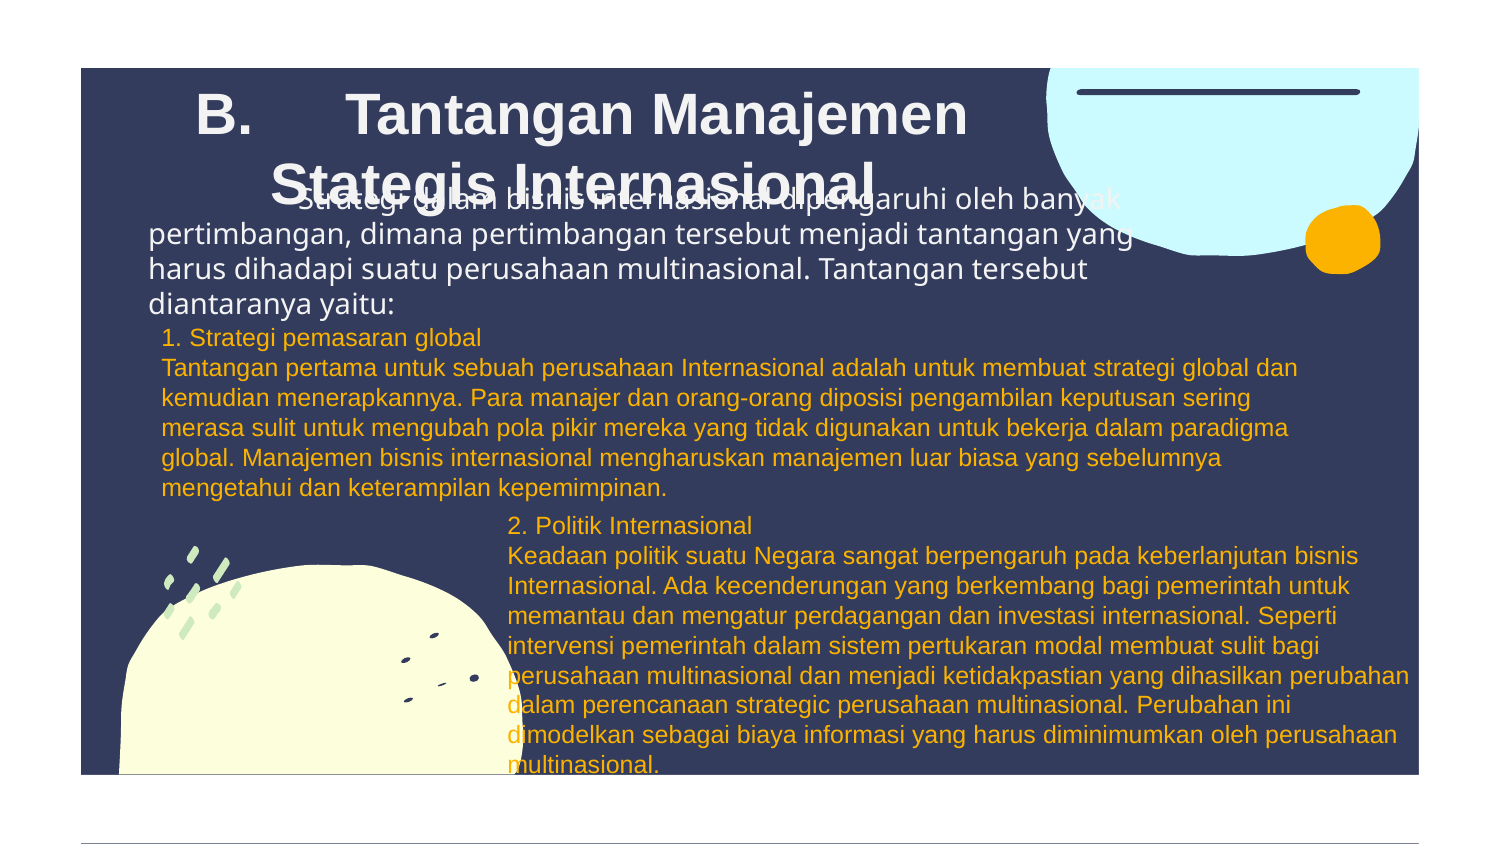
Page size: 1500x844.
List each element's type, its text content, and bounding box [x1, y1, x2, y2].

text_box B. Tantangan Manajemen Stategis Internasional [103, 68, 1061, 224]
subtitle Strategi dalam bisnis internasional dipengaruhi oleh banyak pertimbangan, dimana pertimbangan tersebut menjadi tantangan yang harus dihadapi suatu perusahaan multinasional. Tantangan tersebut diantaranya yaitu: [133, 217, 1193, 371]
text_box 1. Strategi pemasaran global Tantangan pertama untuk sebuah perusahaan Internasional adalah untuk membuat strategi global dan kemudian menerapkannya. Para manajer dan orang-orang diposisi pengambilan keputusan sering merasa sulit untuk mengubah pola pikir mereka yang tidak digunakan untuk bekerja dalam paradigma global. Manajemen bisnis internasional mengharuskan manajemen luar biasa yang sebelumnya mengetahui dan keterampilan kepemimpinan. [146, 314, 1342, 539]
text_box 2. Politik Internasional Keadaan politik suatu Negara sangat berpengaruh pada keberlanjutan bisnis Internasional. Ada kecenderungan yang berkembang bagi pemerintah untuk memantau dan mengatur perdagangan dan investasi internasional. Seperti intervensi pemerintah dalam sistem pertukaran modal membuat sulit bagi perusahaan multinasional dan menjadi ketidakpastian yang dihasilkan perubahan dalam perencanaan strategic perusahaan multinasional. Perubahan ini dimodelkan sebagai biaya informasi yang harus diminimumkan oleh perusahaan multinasional. [492, 502, 1440, 787]
